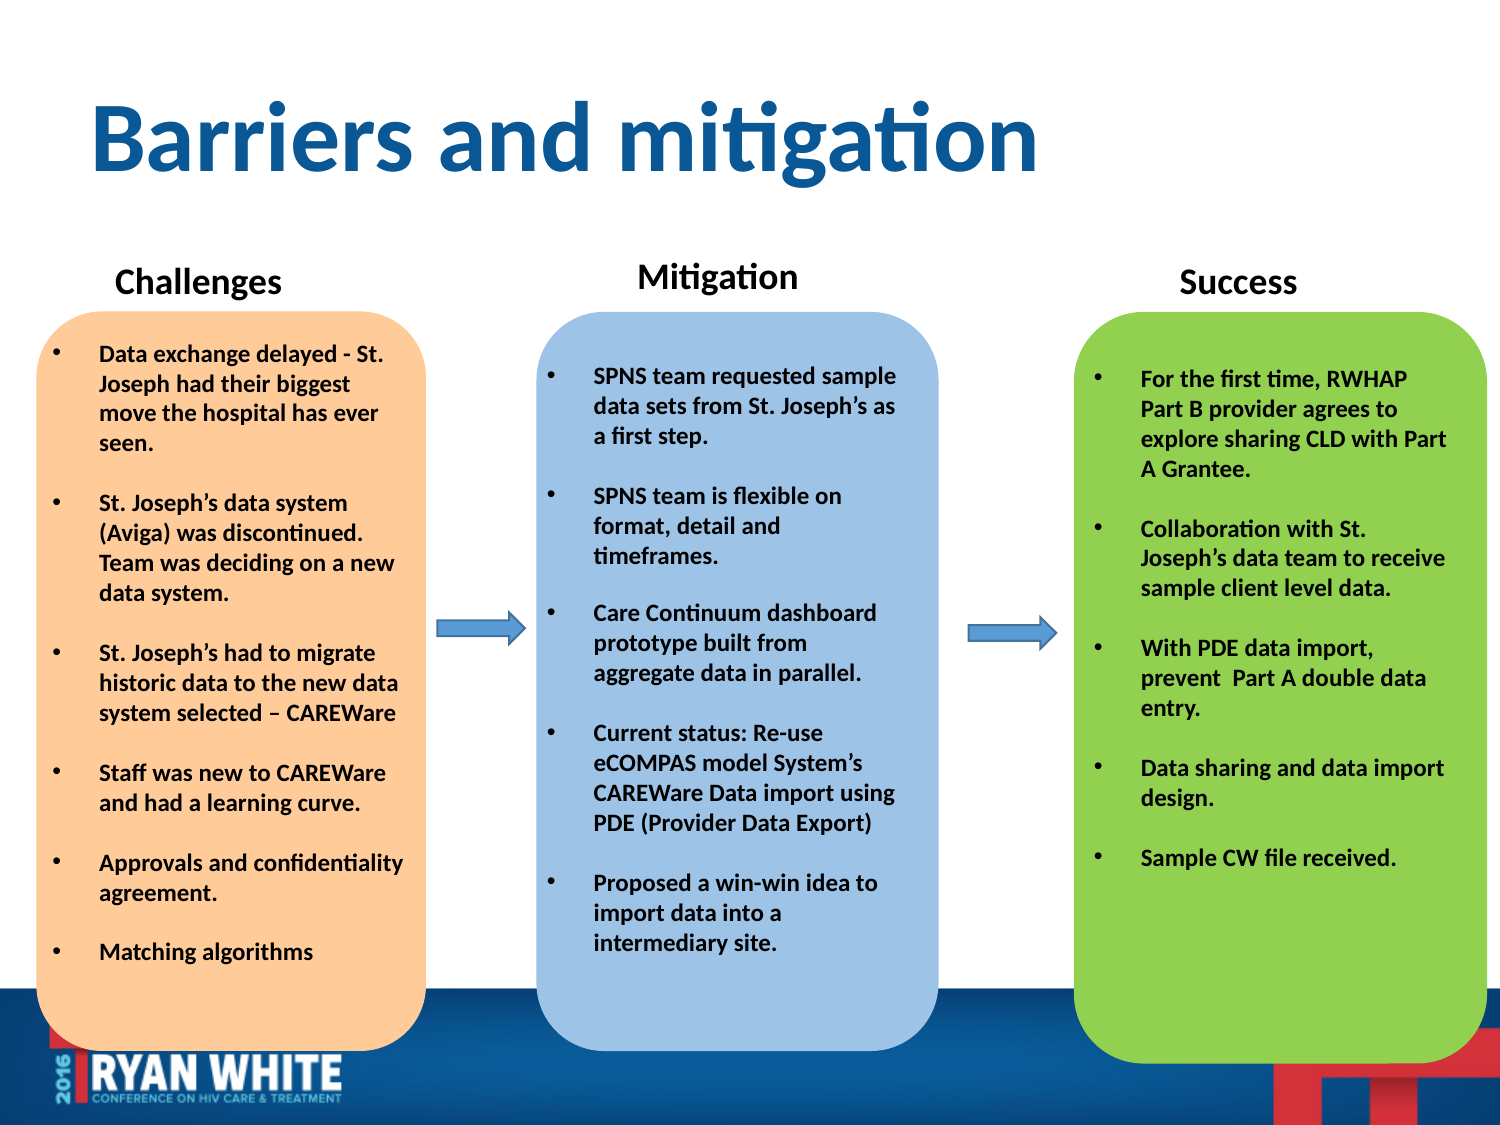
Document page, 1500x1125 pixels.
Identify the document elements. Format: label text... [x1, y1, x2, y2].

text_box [37, 312, 425, 1050]
title Barriers and mitigation [75, 45, 1425, 233]
text_box [436, 610, 527, 647]
text_box Mitigation [622, 244, 814, 305]
text_box Success [1164, 249, 1313, 310]
text_box Challenges [100, 249, 298, 310]
text_box [967, 614, 1058, 652]
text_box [1074, 312, 1487, 1063]
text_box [532, 312, 938, 1050]
picture [0, 0, 1500, 1125]
